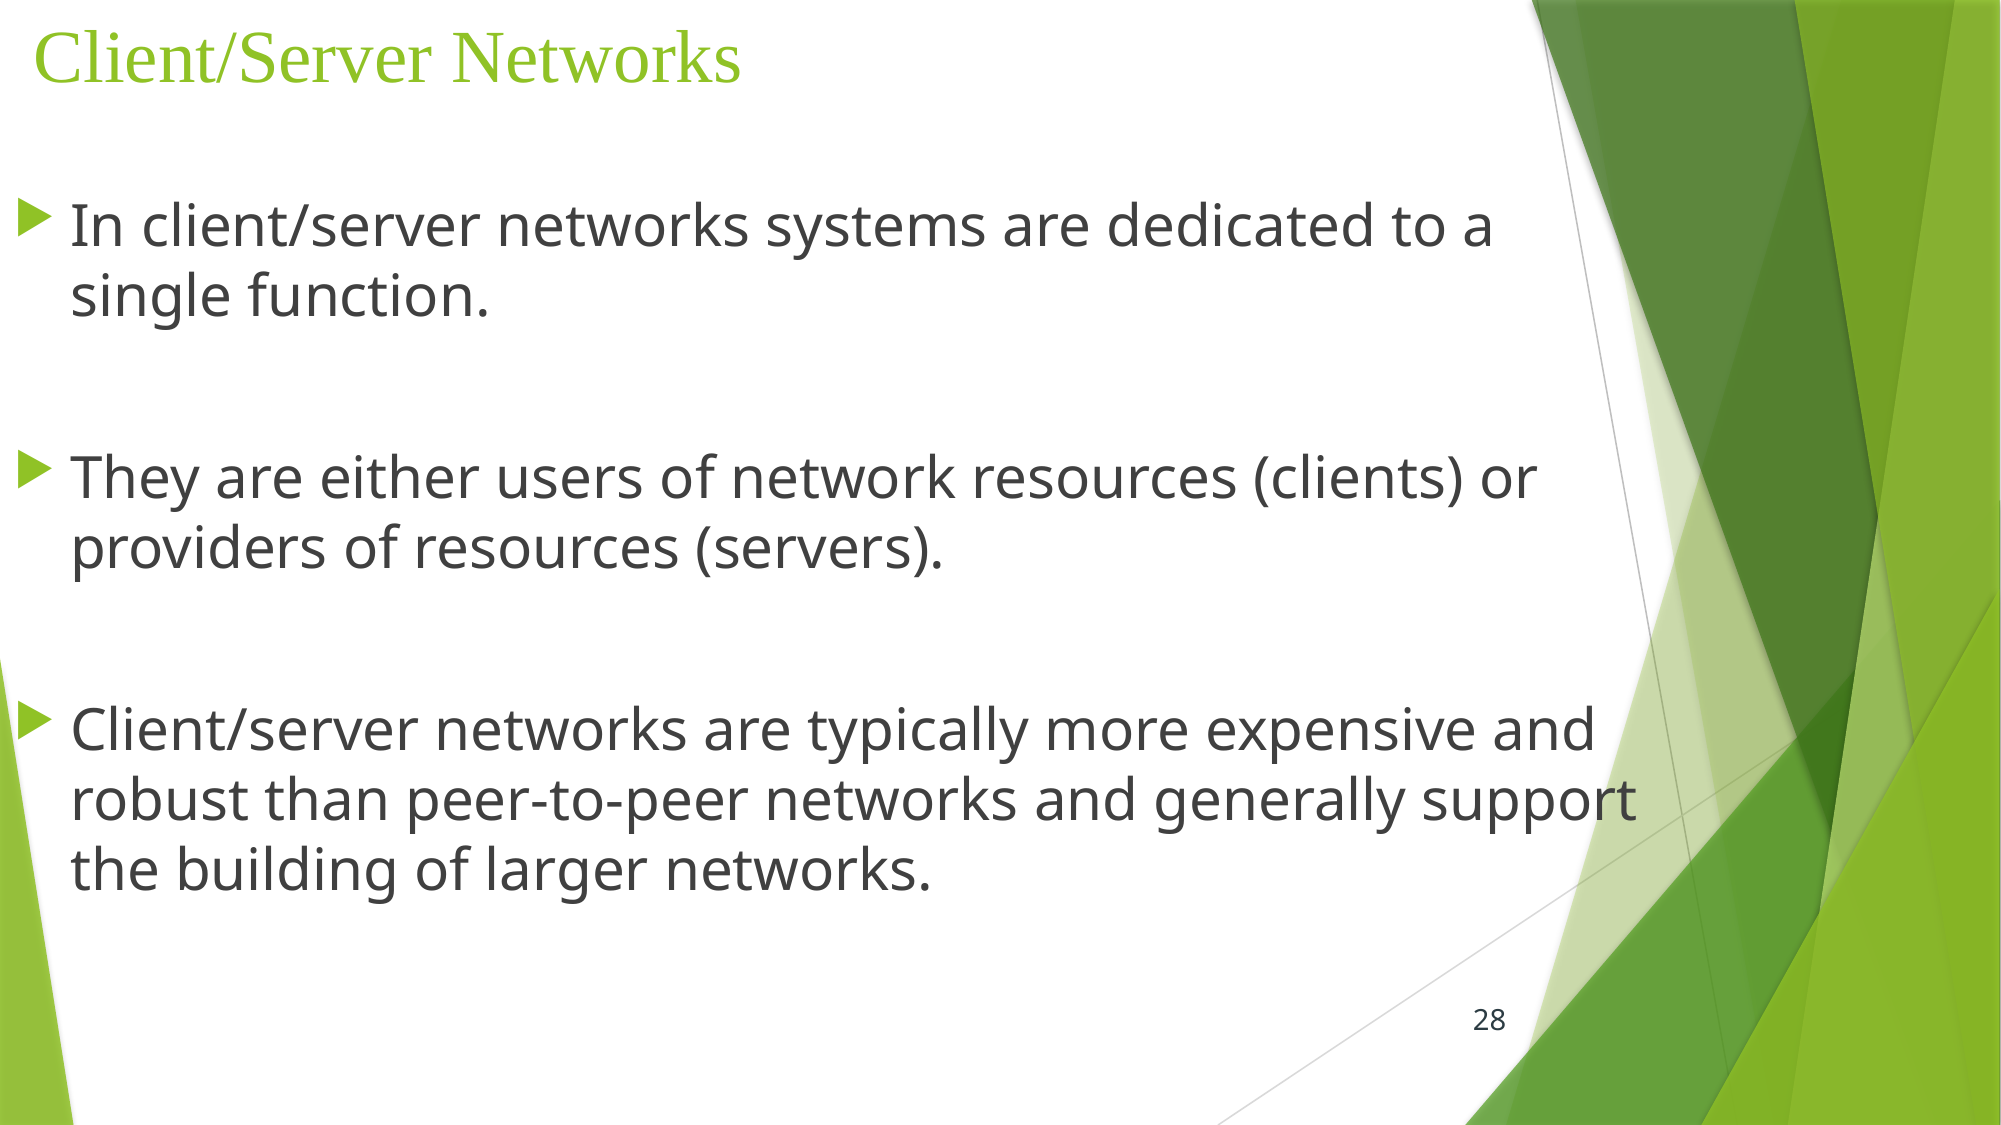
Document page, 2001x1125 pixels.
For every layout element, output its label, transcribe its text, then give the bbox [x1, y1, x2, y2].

list In client/server networks systems are dedicated to a single function. They are either users of network resources (clients) or providers of resources (servers). Client/server networks are typically more expensive and robust than peer-to-peer networks and generally support the building of larger networks. [0, 181, 1674, 991]
text_box [311, 274, 1675, 350]
title Client/Server Networks [0, 0, 1410, 181]
slide_number 28 [1409, 991, 1522, 1051]
